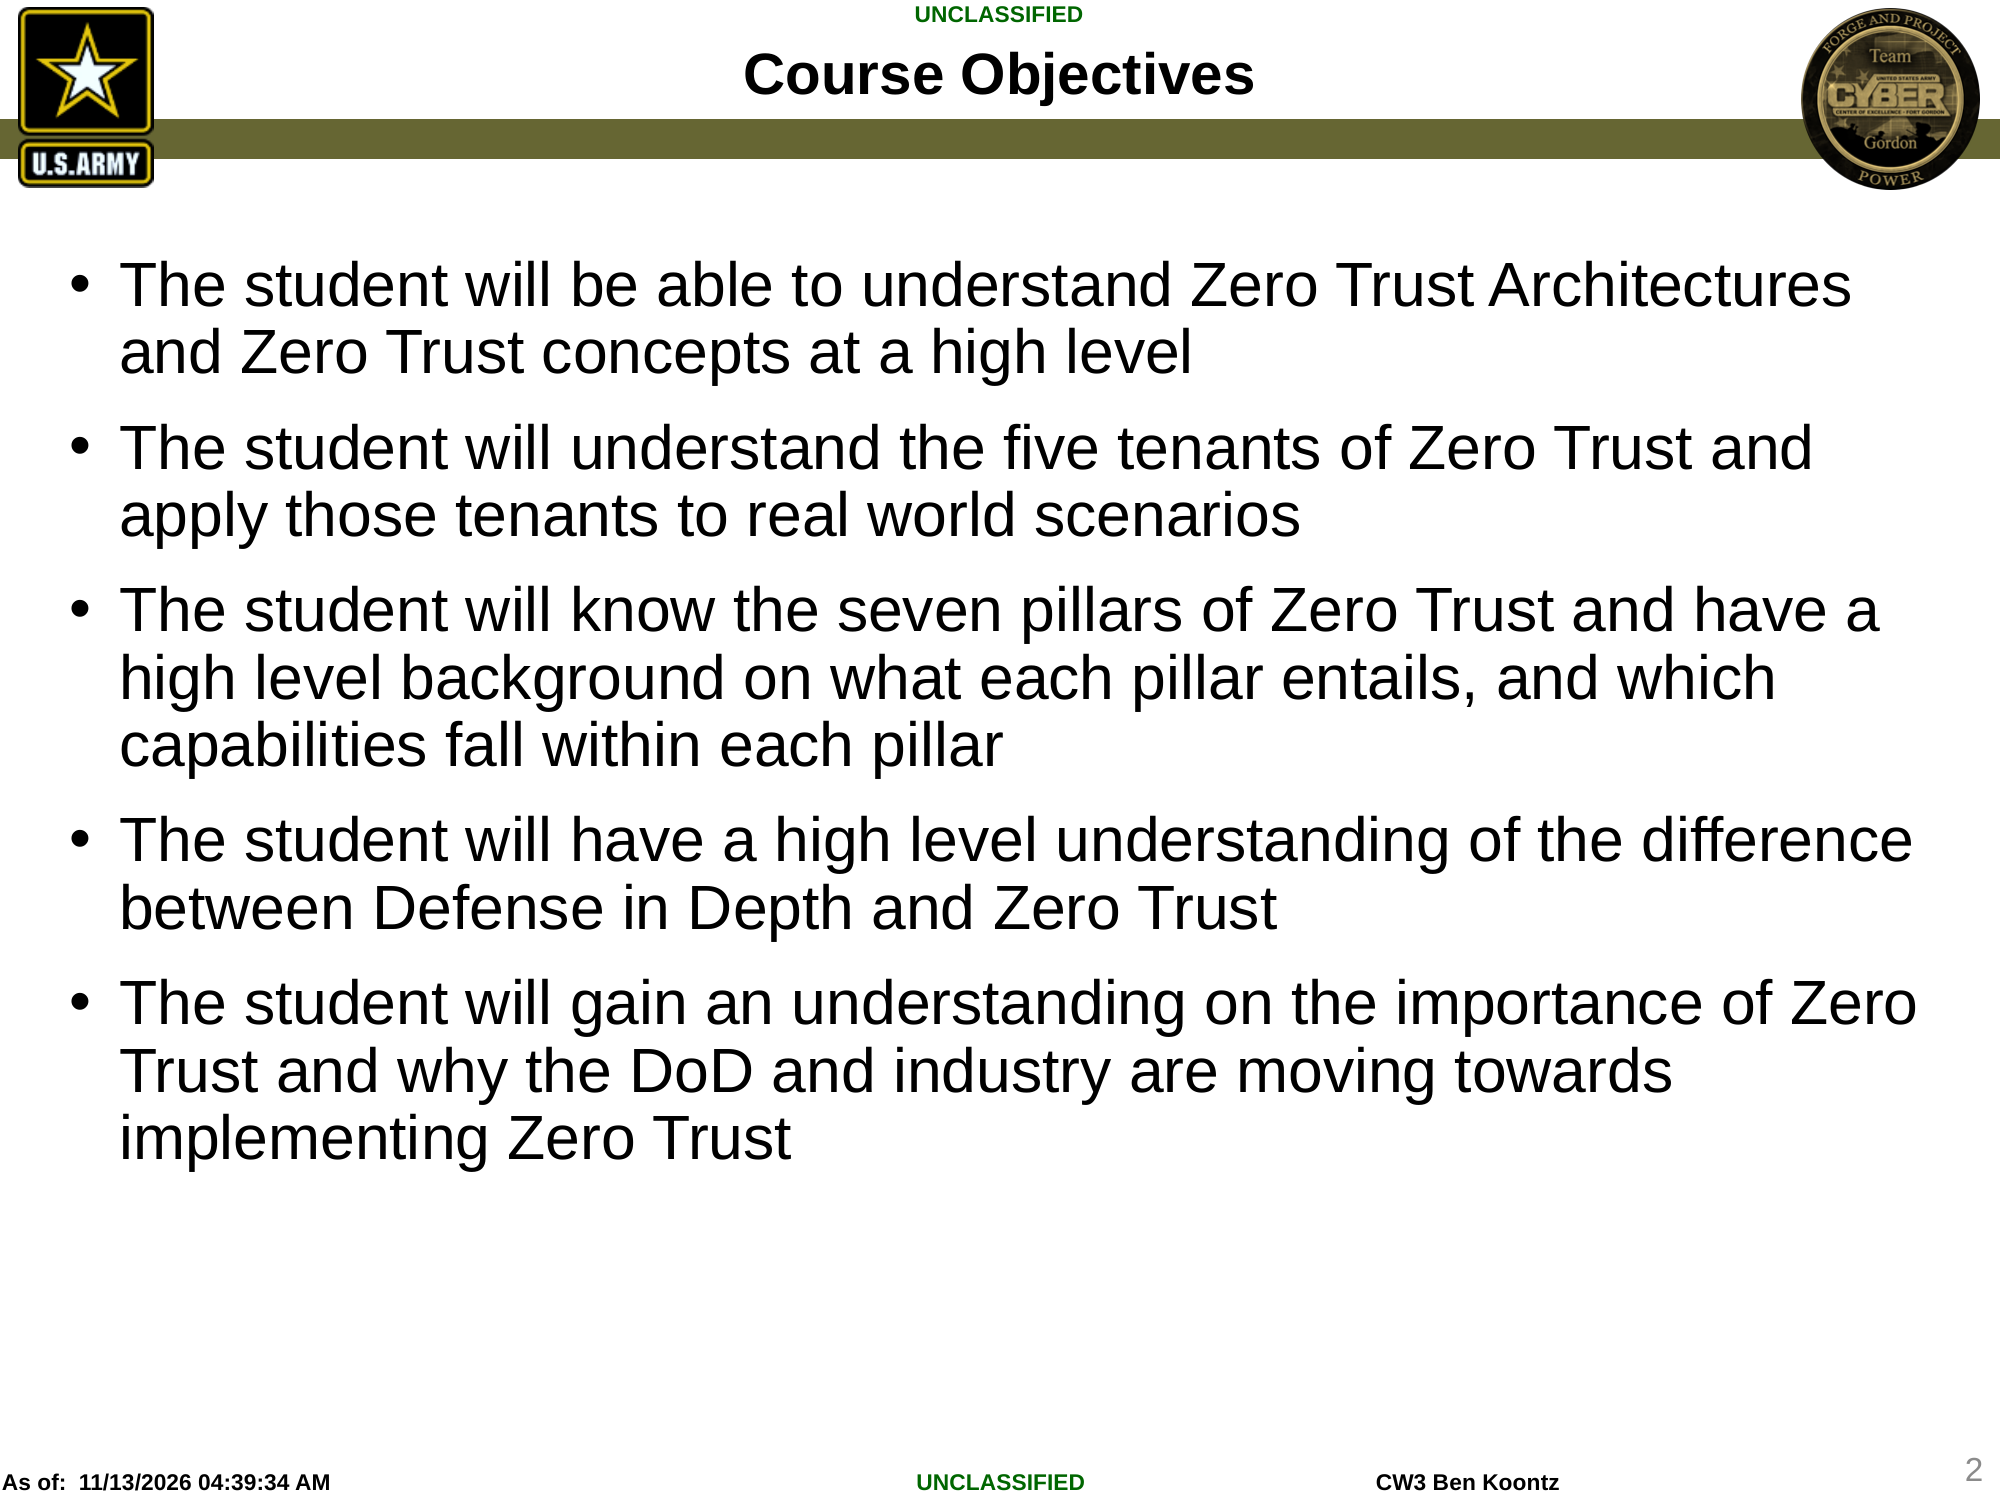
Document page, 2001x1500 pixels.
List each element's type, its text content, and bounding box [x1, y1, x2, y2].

list The student will be able to understand Zero Trust Architectures and Zero Trust concepts at a high level The student will understand the five tenants of Zero Trust and apply those tenants to real world scenarios The student will know the seven pillars of Zero Trust and have a high level background on what each pillar entails, and which capabilities fall within each pillar The student will have a high level understanding of the difference between Defense in Depth and Zero Trust The student will gain an understanding on the importance of Zero Trust and why the DoD and industry are moving towards implementing Zero Trust [54, 245, 1973, 1421]
picture [18, 148, 154, 188]
title Course Objectives [0, 3, 2000, 148]
picture [1801, 148, 1980, 190]
slide_number 2 [1548, 1438, 1999, 1499]
